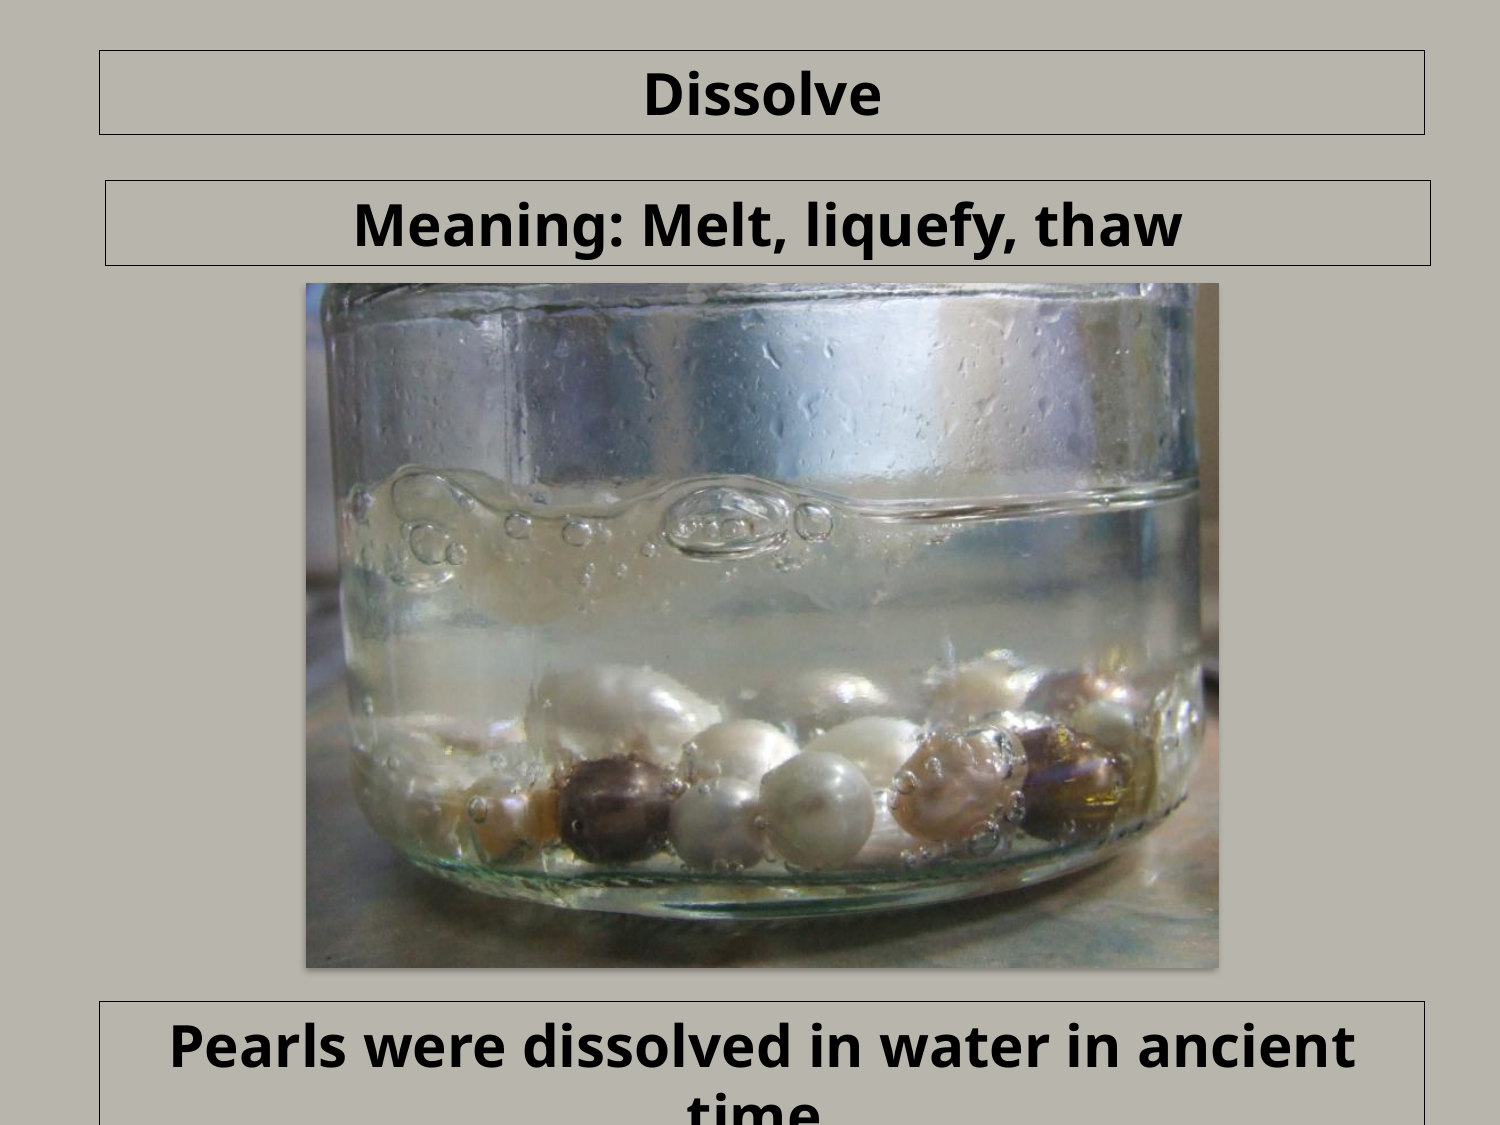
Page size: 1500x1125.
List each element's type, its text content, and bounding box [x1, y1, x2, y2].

picture [305, 283, 1219, 969]
text_box Dissolve [99, 50, 1425, 135]
text_box Meaning: Melt, liquefy, thaw [105, 180, 1431, 266]
text_box Pearls were dissolved in water in ancient time. [99, 1001, 1425, 1125]
